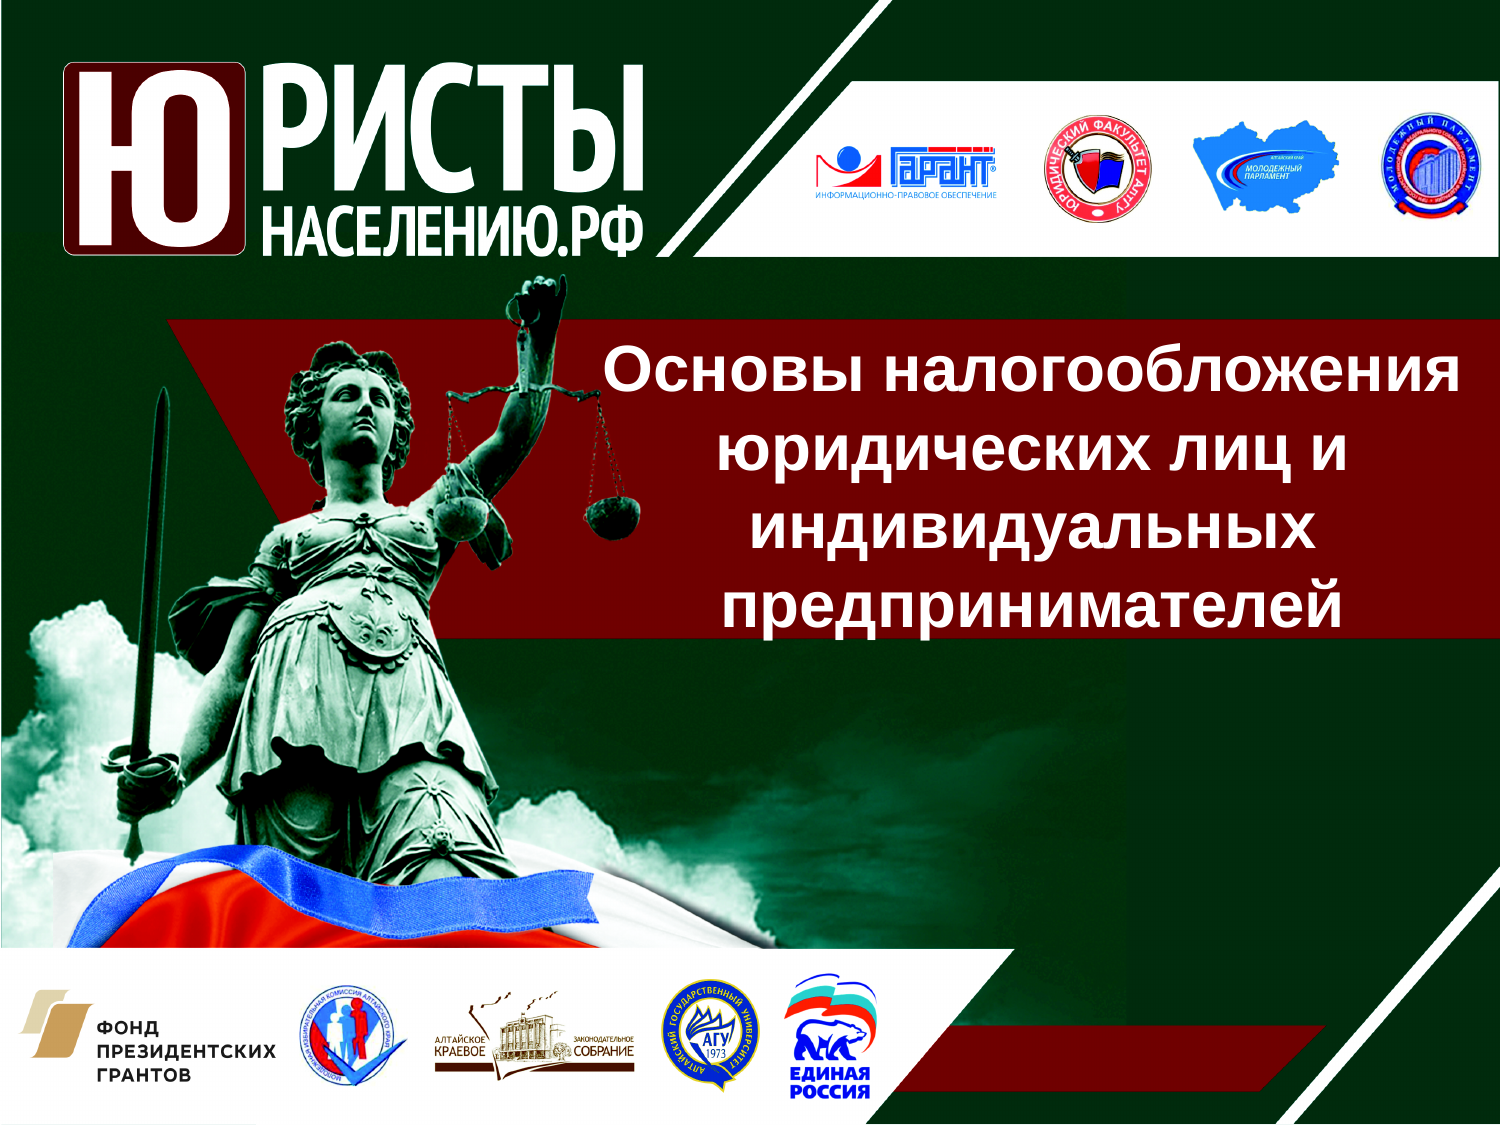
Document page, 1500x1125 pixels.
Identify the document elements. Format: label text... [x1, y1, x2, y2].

title Основы налогообложения юридических лиц и индивидуальных предпринимателей [571, 318, 1495, 649]
picture [0, 0, 1500, 1125]
